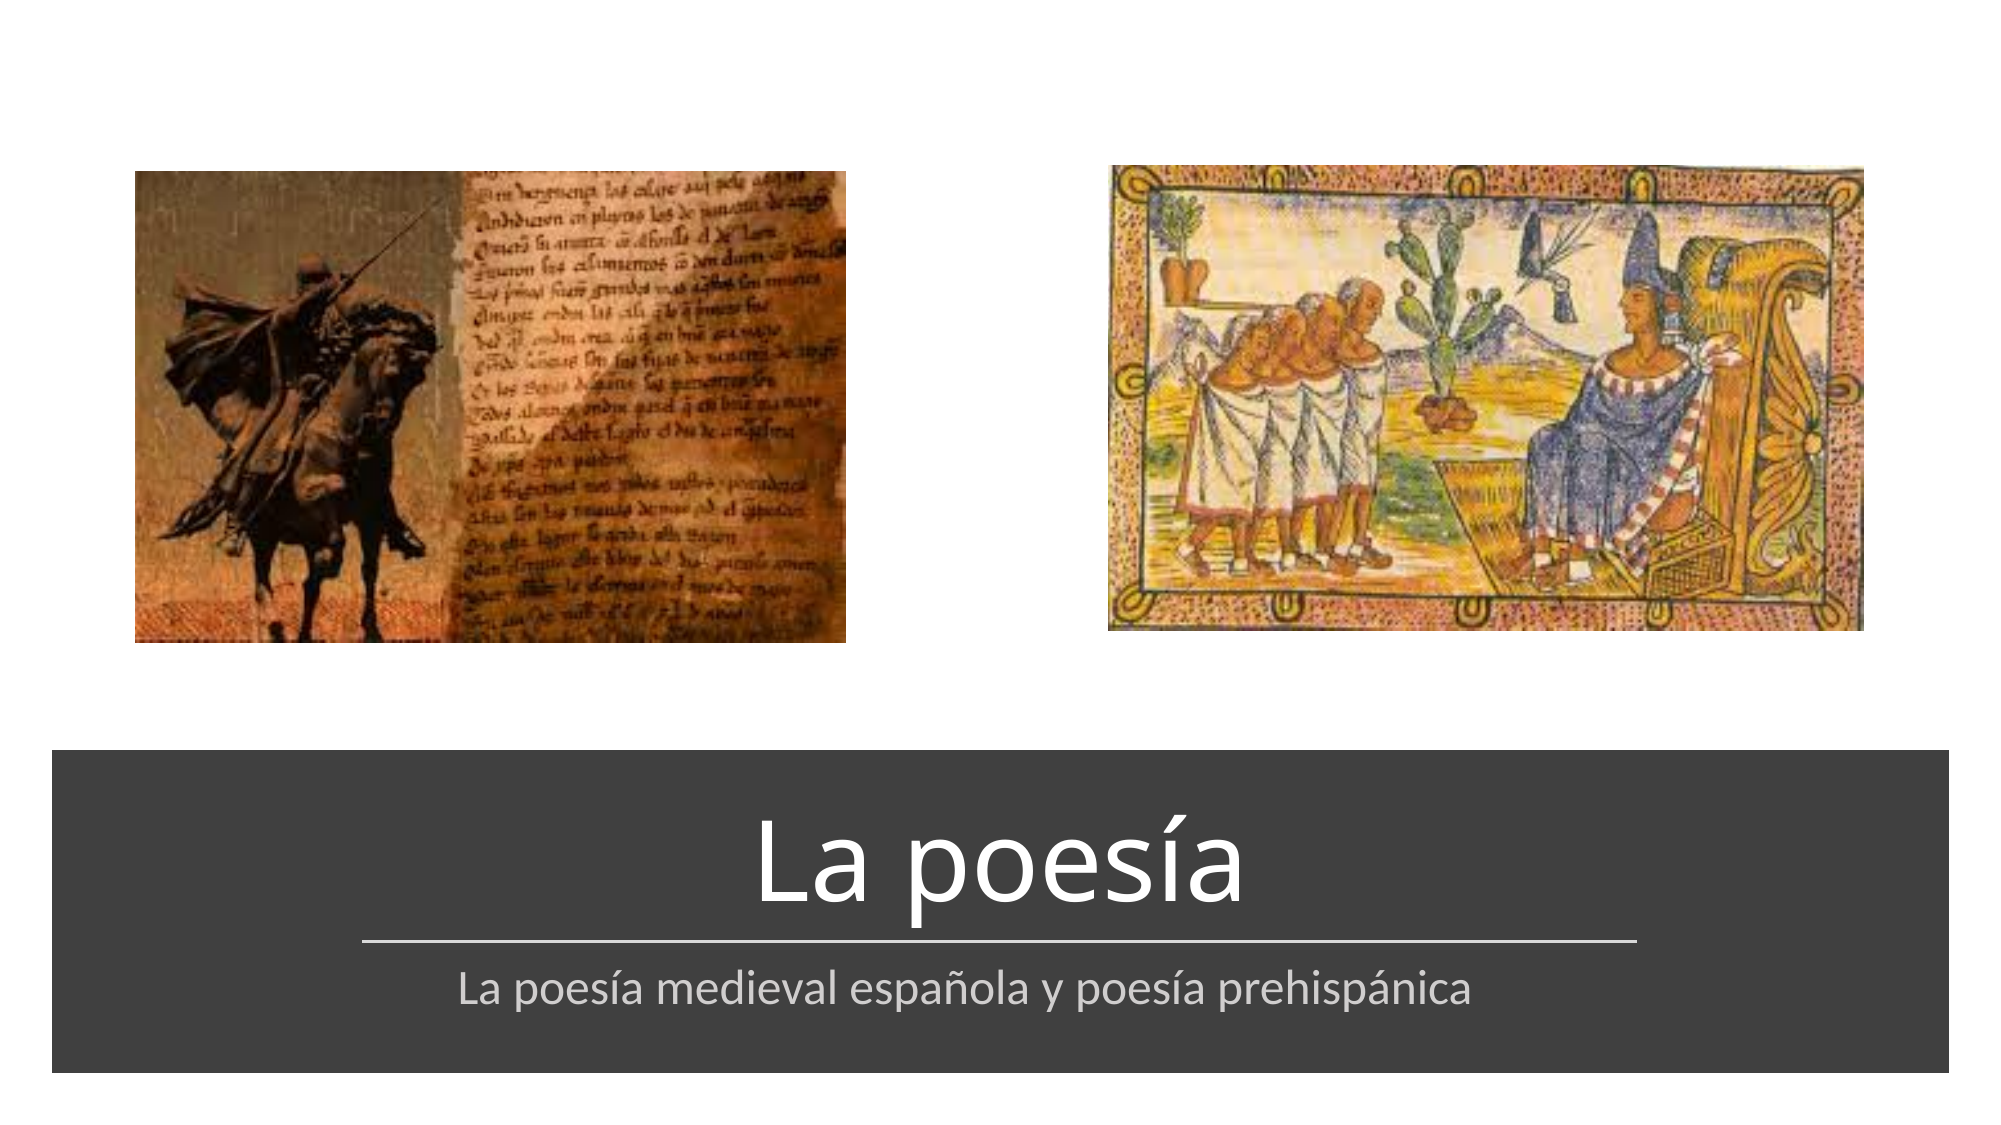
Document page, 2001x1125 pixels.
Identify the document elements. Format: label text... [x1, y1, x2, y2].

picture [1108, 165, 1864, 631]
title La poesía [86, 780, 1914, 934]
subtitle La poesía medieval española y poesía prehispánica [219, 954, 1720, 1023]
text_box [61, 759, 1939, 1064]
picture [135, 171, 846, 643]
